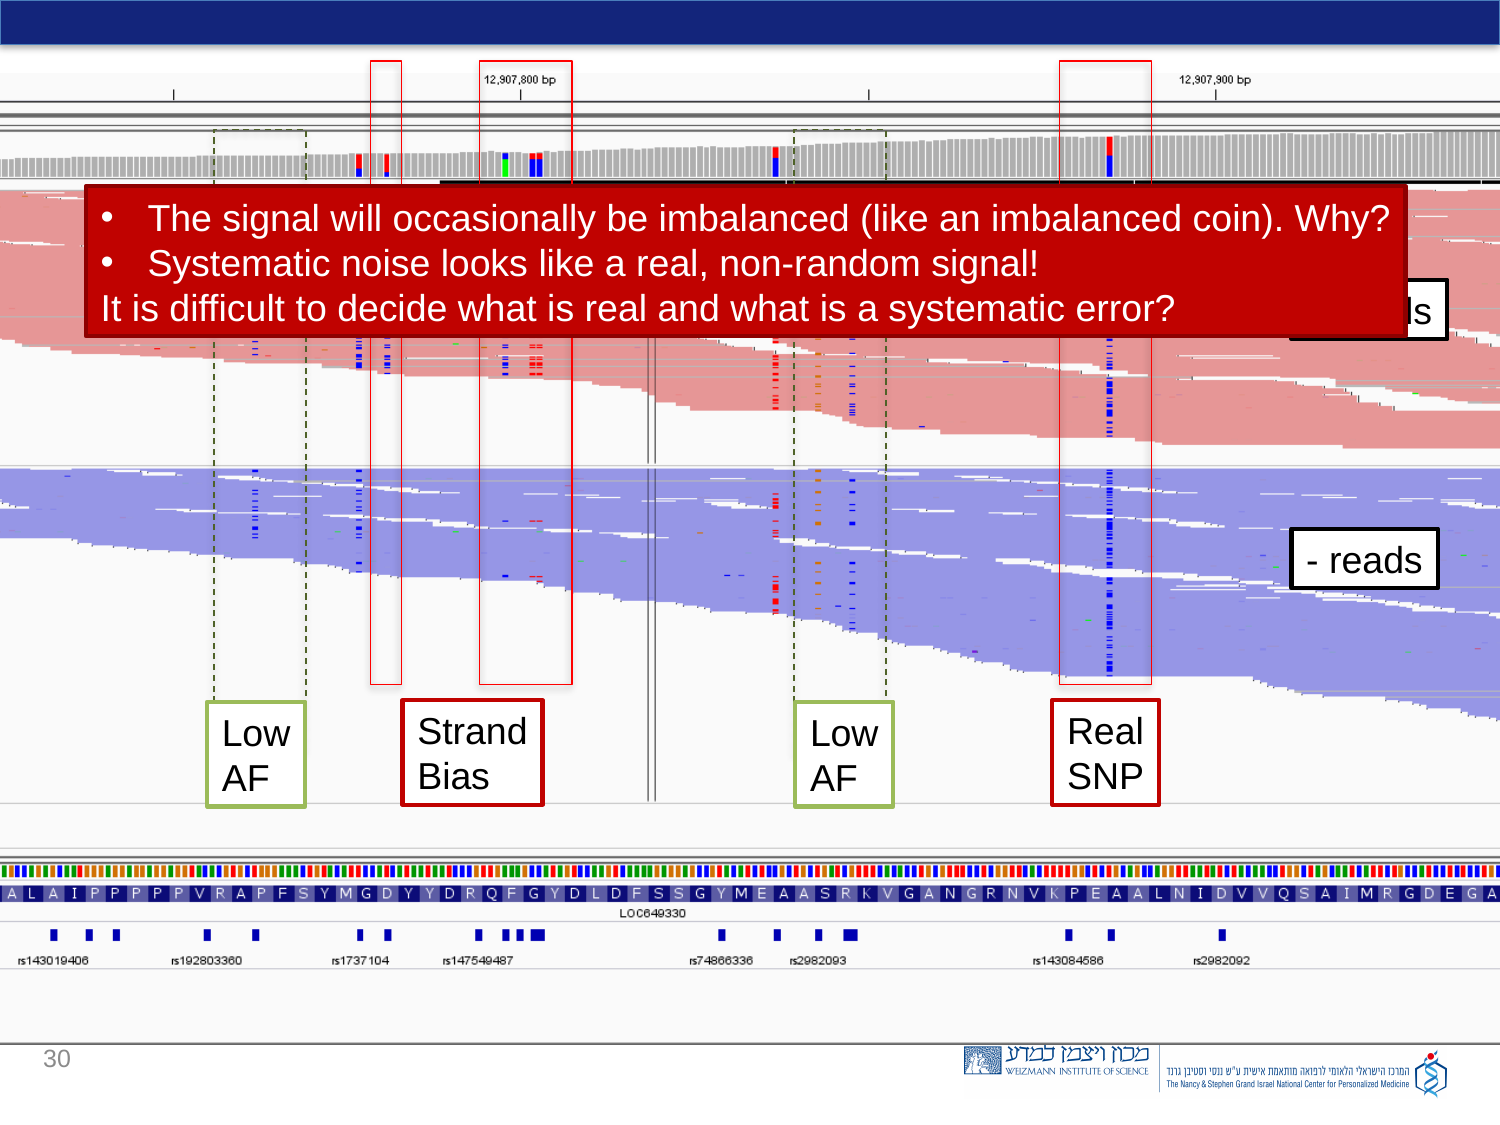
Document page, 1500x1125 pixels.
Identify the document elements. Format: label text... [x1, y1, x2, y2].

slide_number 30 [28, 1052, 96, 1096]
picture [0, 72, 1500, 1099]
text_box [370, 60, 402, 71]
text_box [479, 60, 573, 71]
text_box [1059, 60, 1152, 71]
